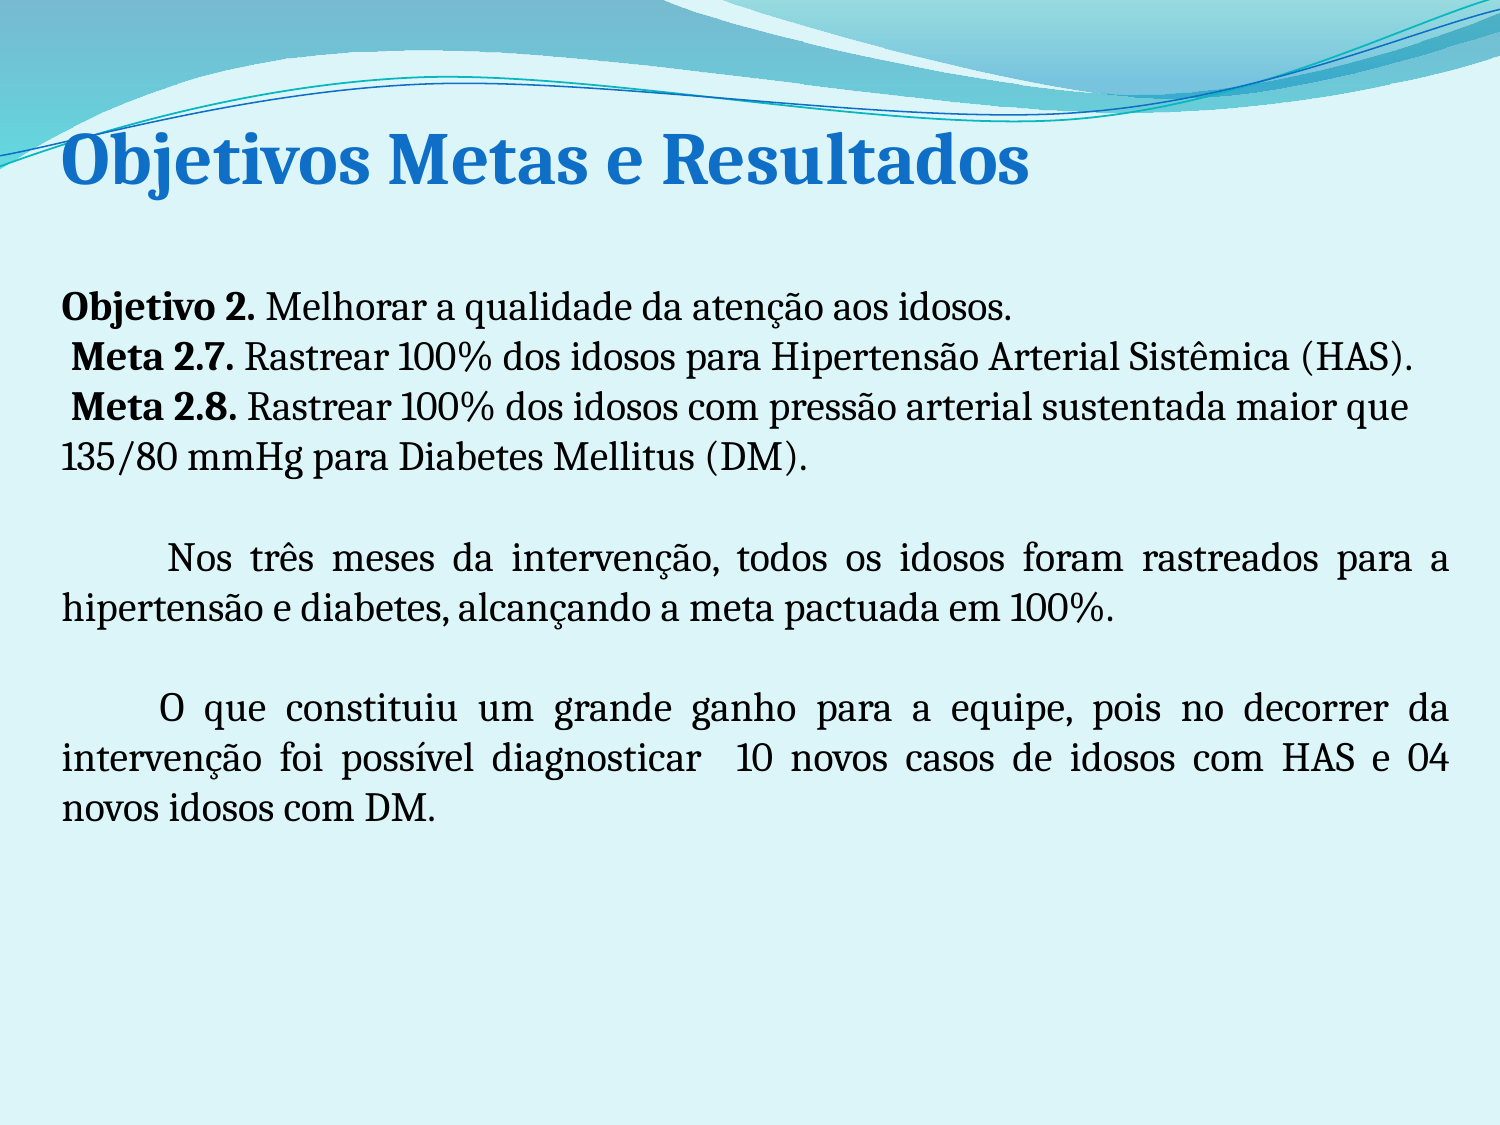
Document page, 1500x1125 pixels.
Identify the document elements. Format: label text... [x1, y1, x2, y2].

text_box Objetivos Metas e Resultados Objetivo 2. Melhorar a qualidade da atenção aos idosos. Meta 2.7. Rastrear 100% dos idosos para Hipertensão Arterial Sistêmica (HAS). Meta 2.8. Rastrear 100% dos idosos com pressão arterial sustentada maior que 135/80 mmHg para Diabetes Mellitus (DM). Nos três meses da intervenção, todos os idosos foram rastreados para a hipertensão e diabetes, alcançando a meta pactuada em 100%. O que constituiu um grande ganho para a equipe, pois no decorrer da intervenção foi possível diagnosticar 10 novos casos de idosos com HAS e 04 novos idosos com DM. [46, 101, 1465, 927]
